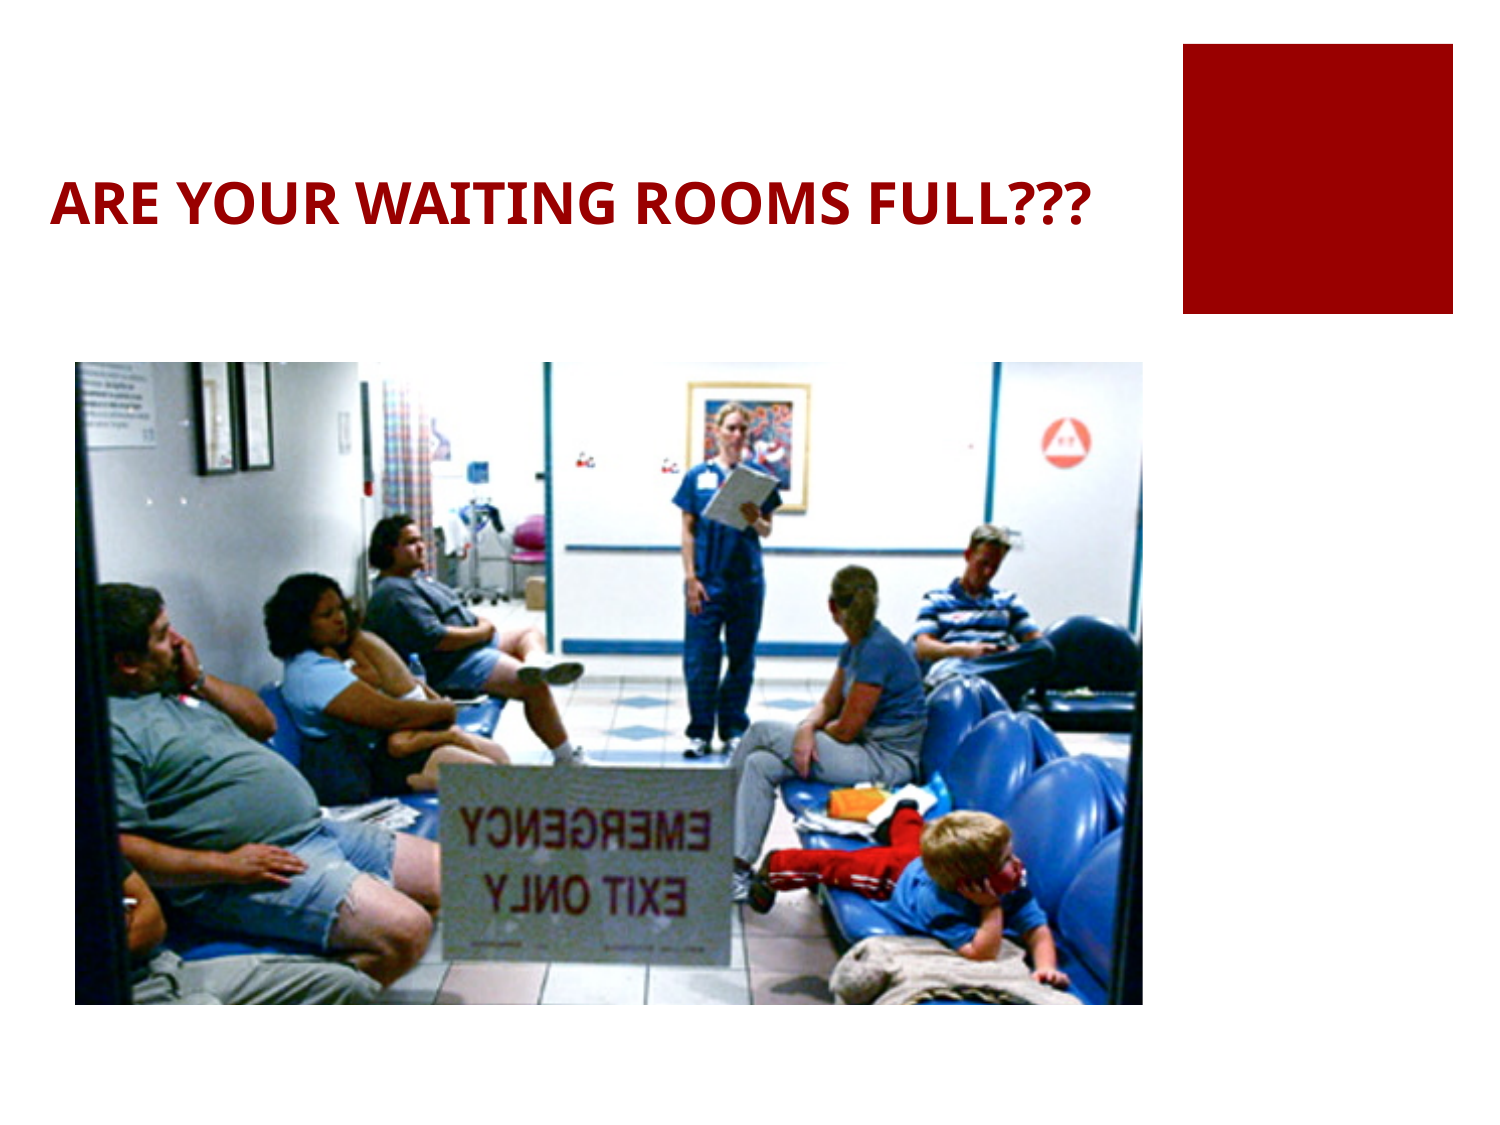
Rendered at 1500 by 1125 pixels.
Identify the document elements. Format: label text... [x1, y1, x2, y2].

title ARE YOUR WAITING ROOMS FULL??? [0, 56, 1143, 244]
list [74, 361, 1144, 1006]
